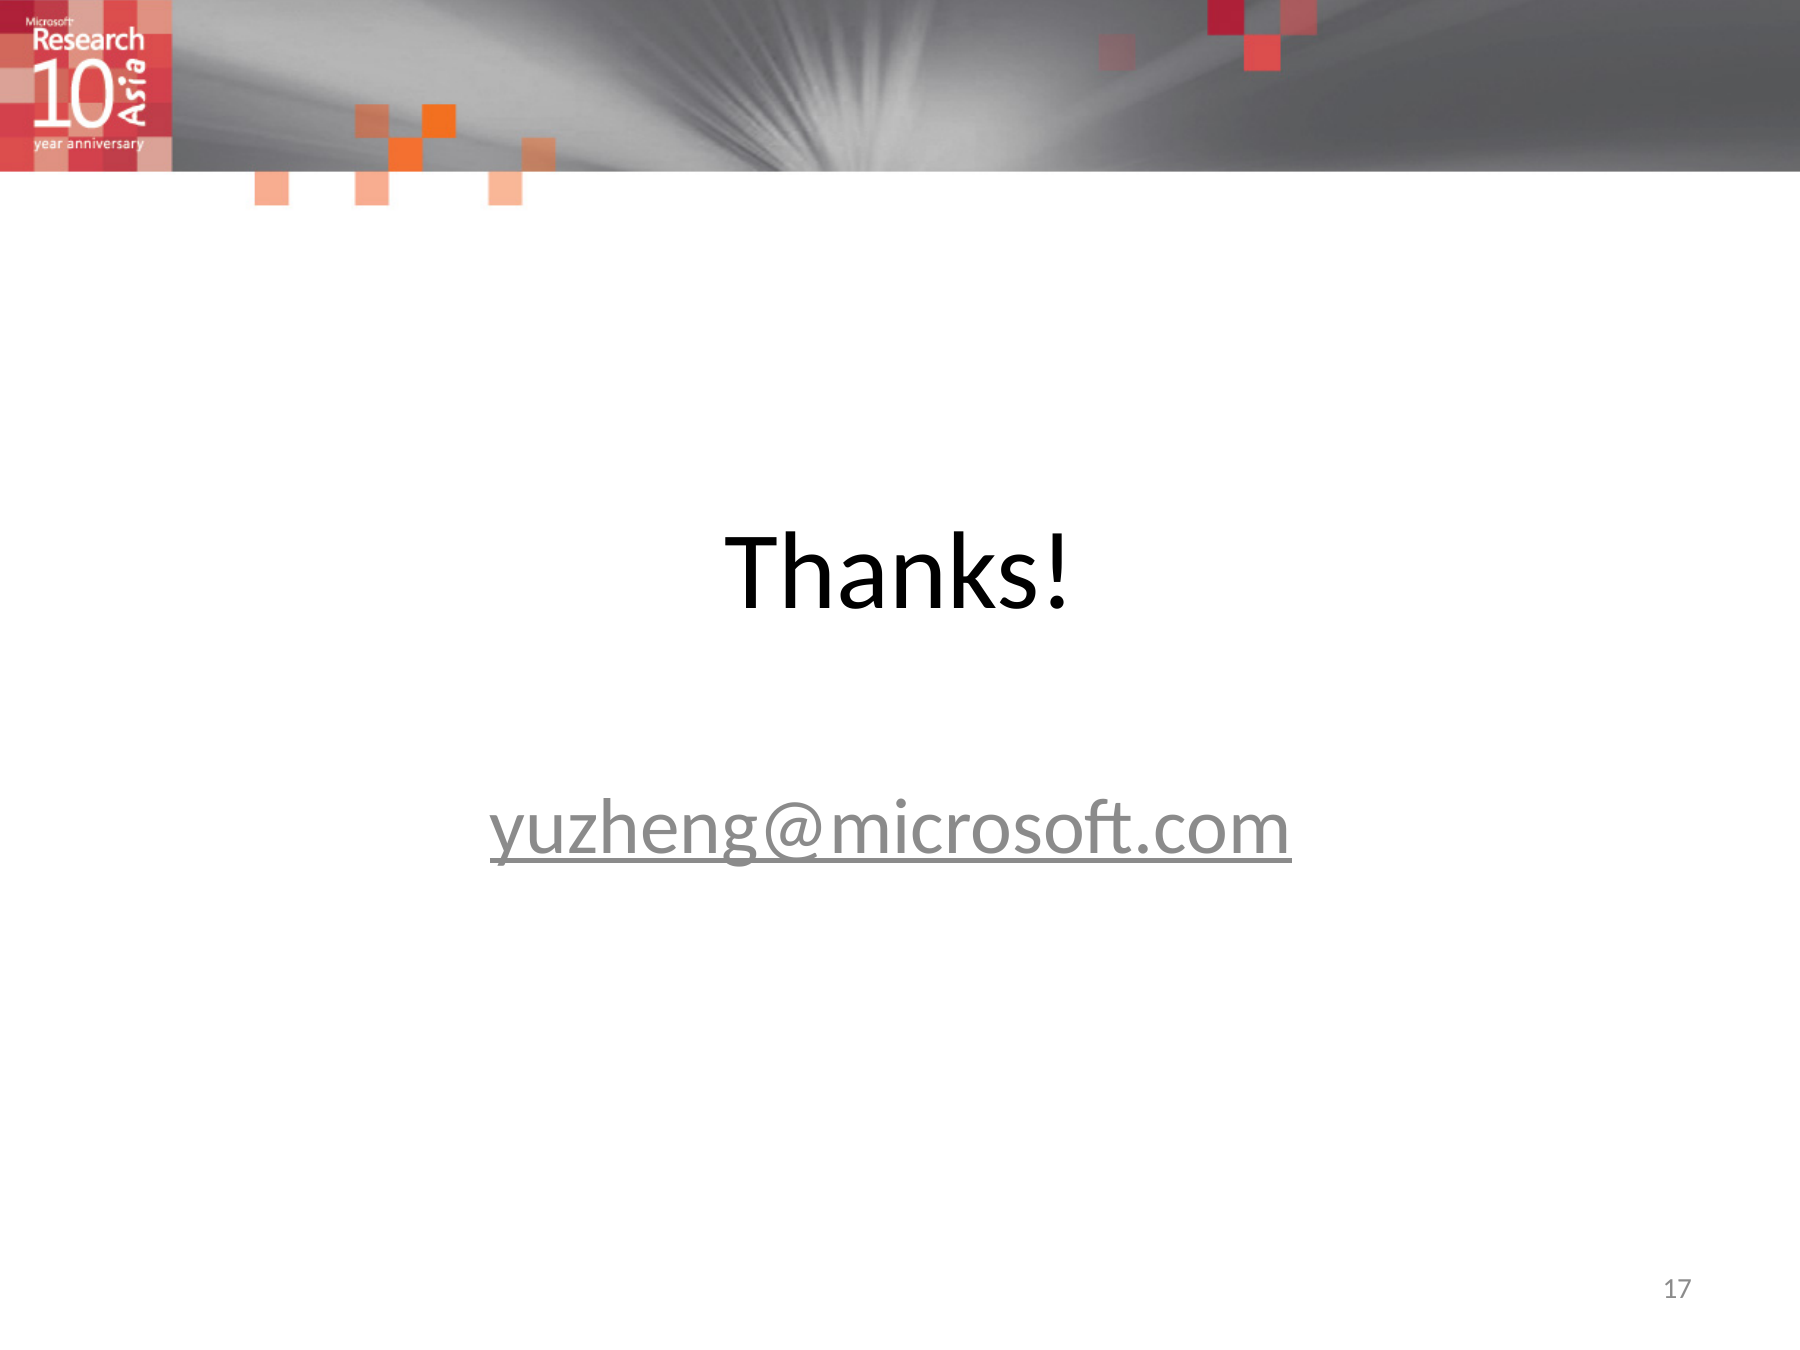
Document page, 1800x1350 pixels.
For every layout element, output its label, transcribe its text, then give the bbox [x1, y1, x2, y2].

subtitle yuzheng@microsoft.com [270, 764, 1530, 1110]
title Thanks! [135, 419, 1665, 709]
picture [0, 0, 1800, 1350]
slide_number 17 [1290, 1251, 1710, 1324]
